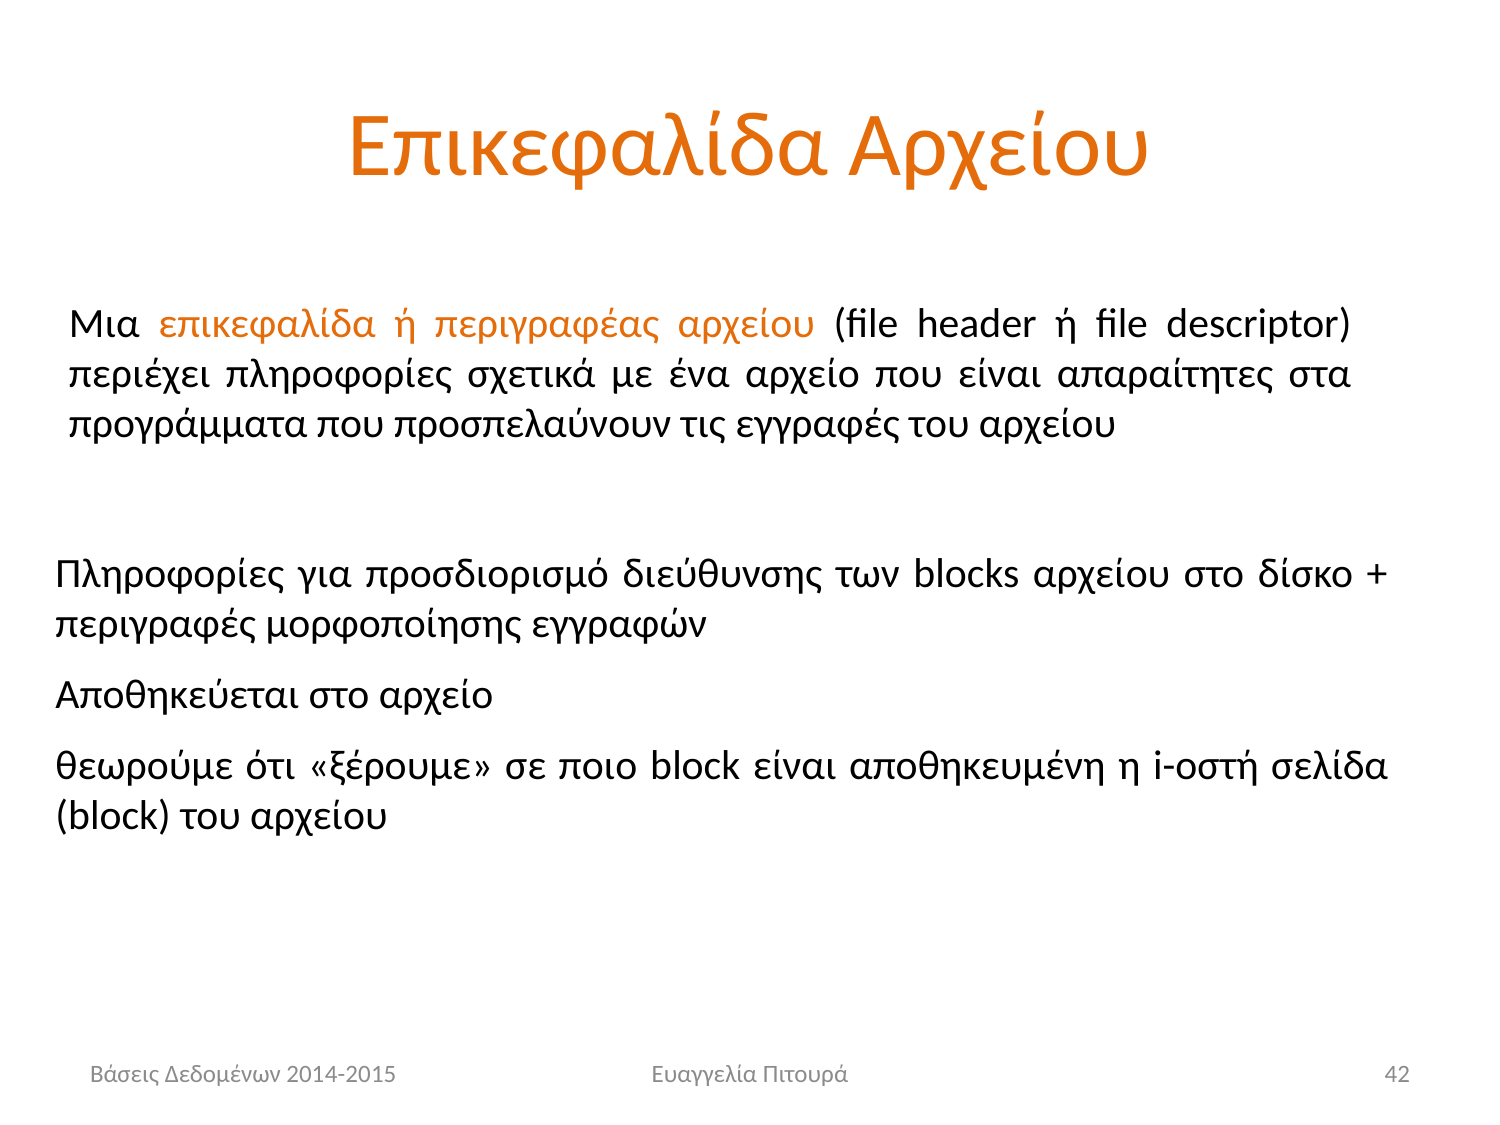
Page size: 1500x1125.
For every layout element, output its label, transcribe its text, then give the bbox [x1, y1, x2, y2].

slide_number 42 [1074, 1042, 1425, 1103]
footer Ευαγγελία Πιτουρά [512, 1042, 988, 1103]
text_box Πληροφορίες για προσδιορισμό διεύθυνσης των blocks αρχείου στο δίσκο + περιγραφές μορφοποίησης εγγραφών Αποθηκεύεται στο αρχείο θεωρούμε ότι «ξέρουμε» σε ποιο block είναι αποθηκευμένη η i-οστή σελίδα (block) του αρχείου [40, 538, 1404, 846]
text_box Μια επικεφαλίδα ή περιγραφέας αρχείου (file header ή file descriptor) περιέχει πληροφορίες σχετικά με ένα αρχείο που είναι απαραίτητες στα προγράμματα που προσπελαύνουν τις εγγραφές του αρχείου [54, 288, 1367, 453]
slide_number Βάσεις Δεδομένων 2014-2015 [75, 1042, 425, 1103]
title Επικεφαλίδα Αρχείου [75, 45, 1425, 233]
